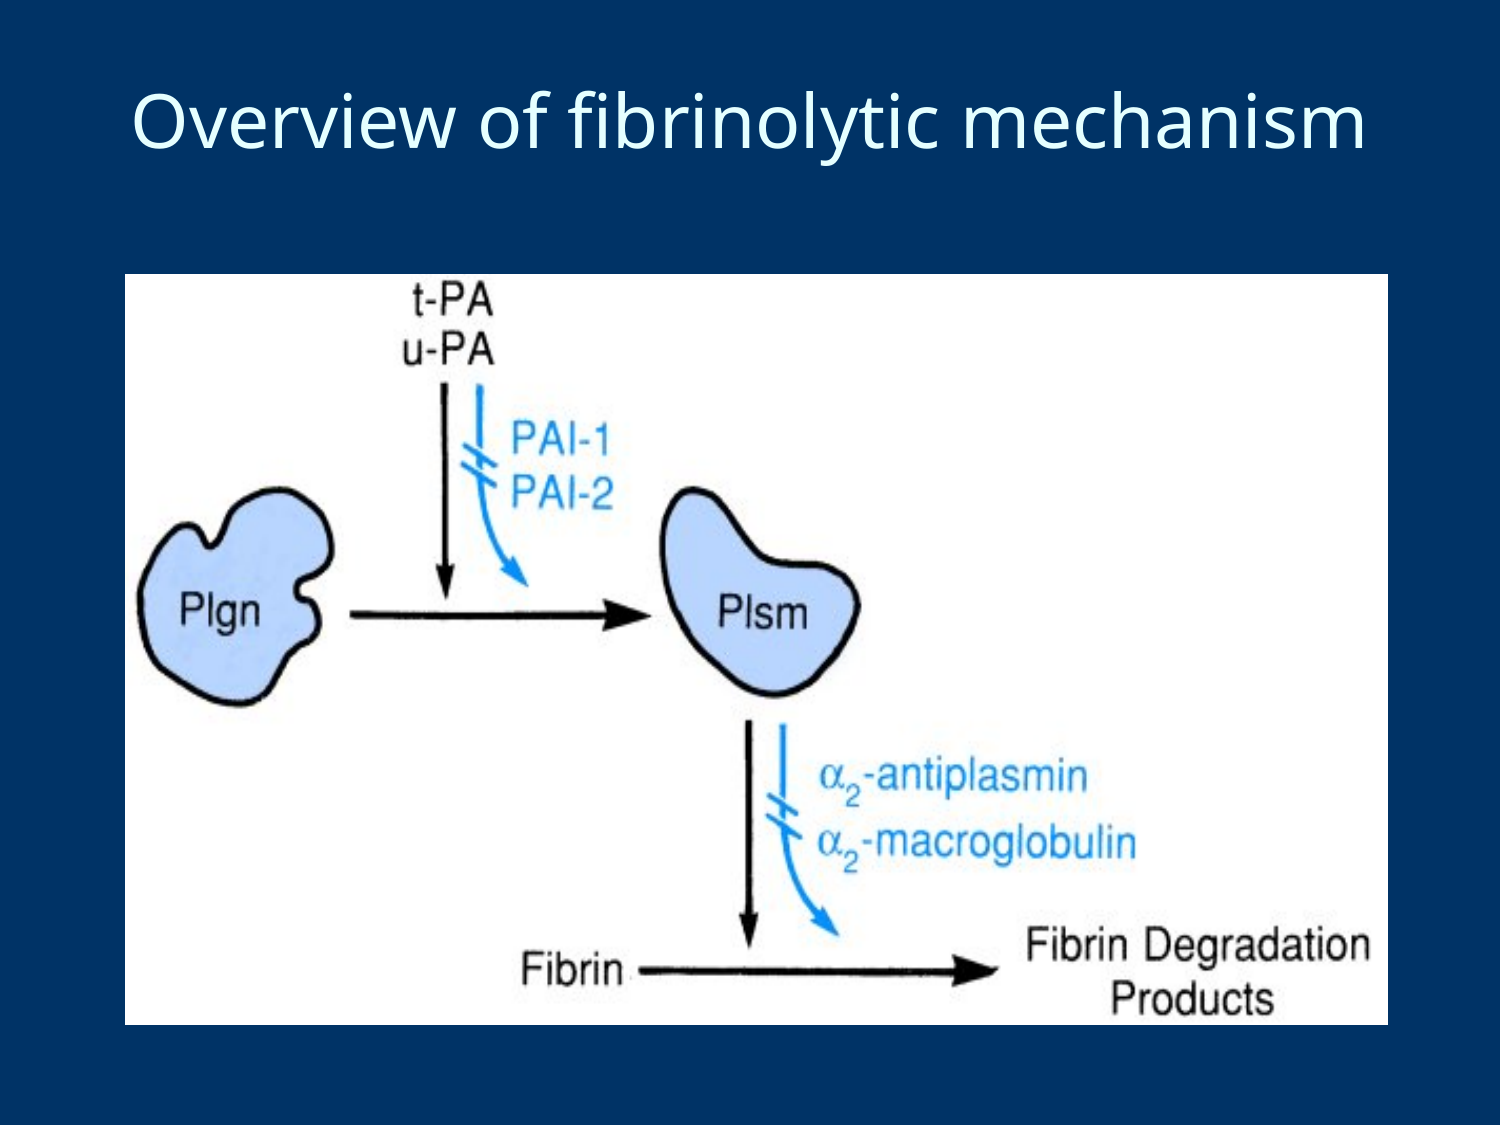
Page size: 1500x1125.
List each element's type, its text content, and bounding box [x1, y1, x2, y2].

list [124, 274, 1388, 1026]
title Overview of fibrinolytic mechanism [74, 0, 1426, 238]
